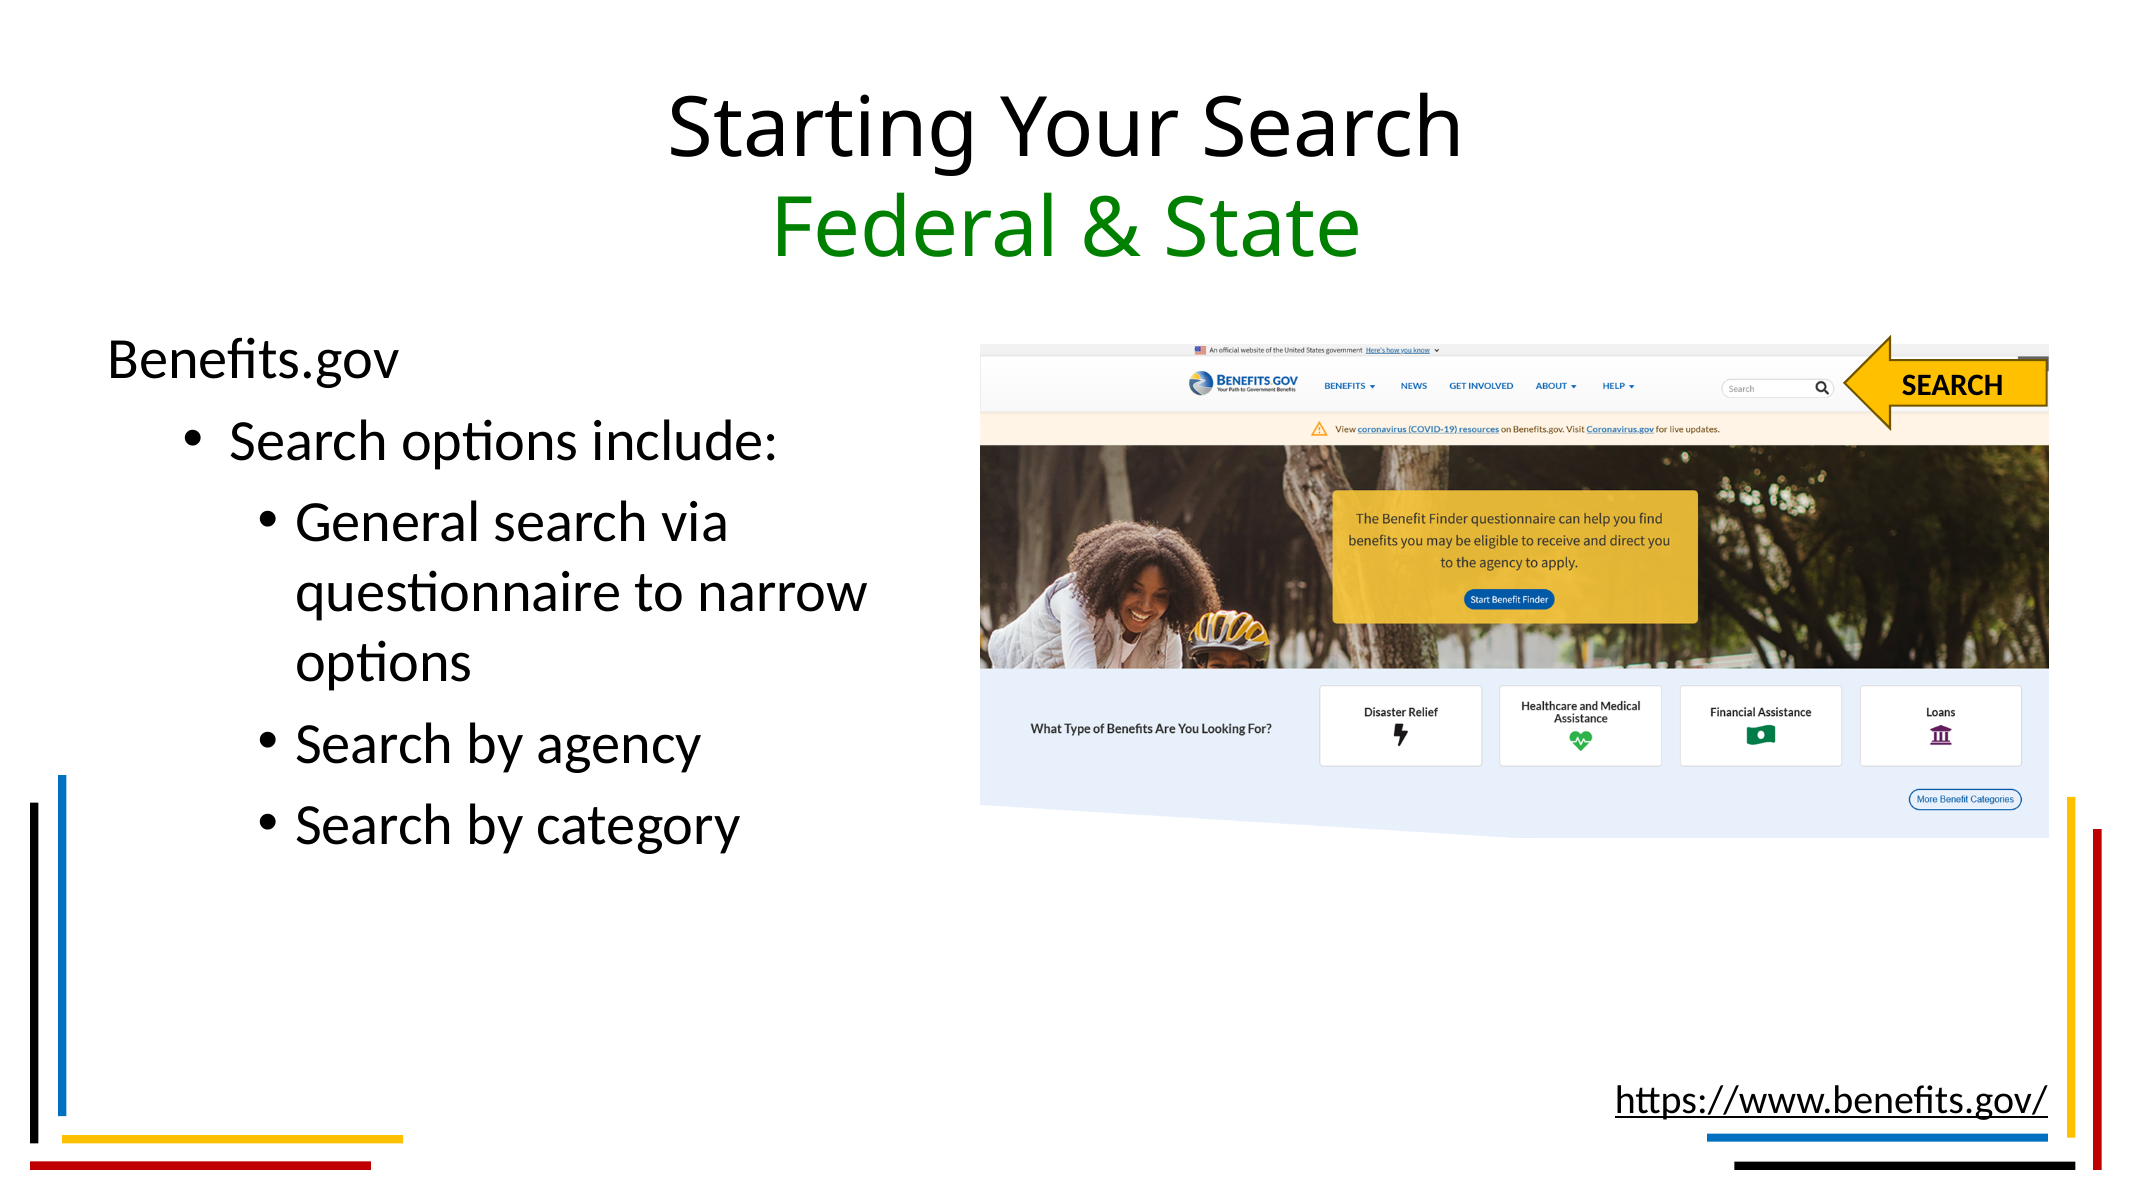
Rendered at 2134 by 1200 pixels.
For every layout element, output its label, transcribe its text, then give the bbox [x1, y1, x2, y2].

picture [979, 344, 2049, 838]
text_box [1844, 337, 2049, 429]
title Starting Your Search Federal & State [91, 12, 2042, 335]
text_box https://www.benefits.gov/ [1004, 1065, 2073, 1130]
list Benefits.gov Search options include: General search via questionnaire to narrow options Search by agency Search by category [91, 312, 1070, 941]
